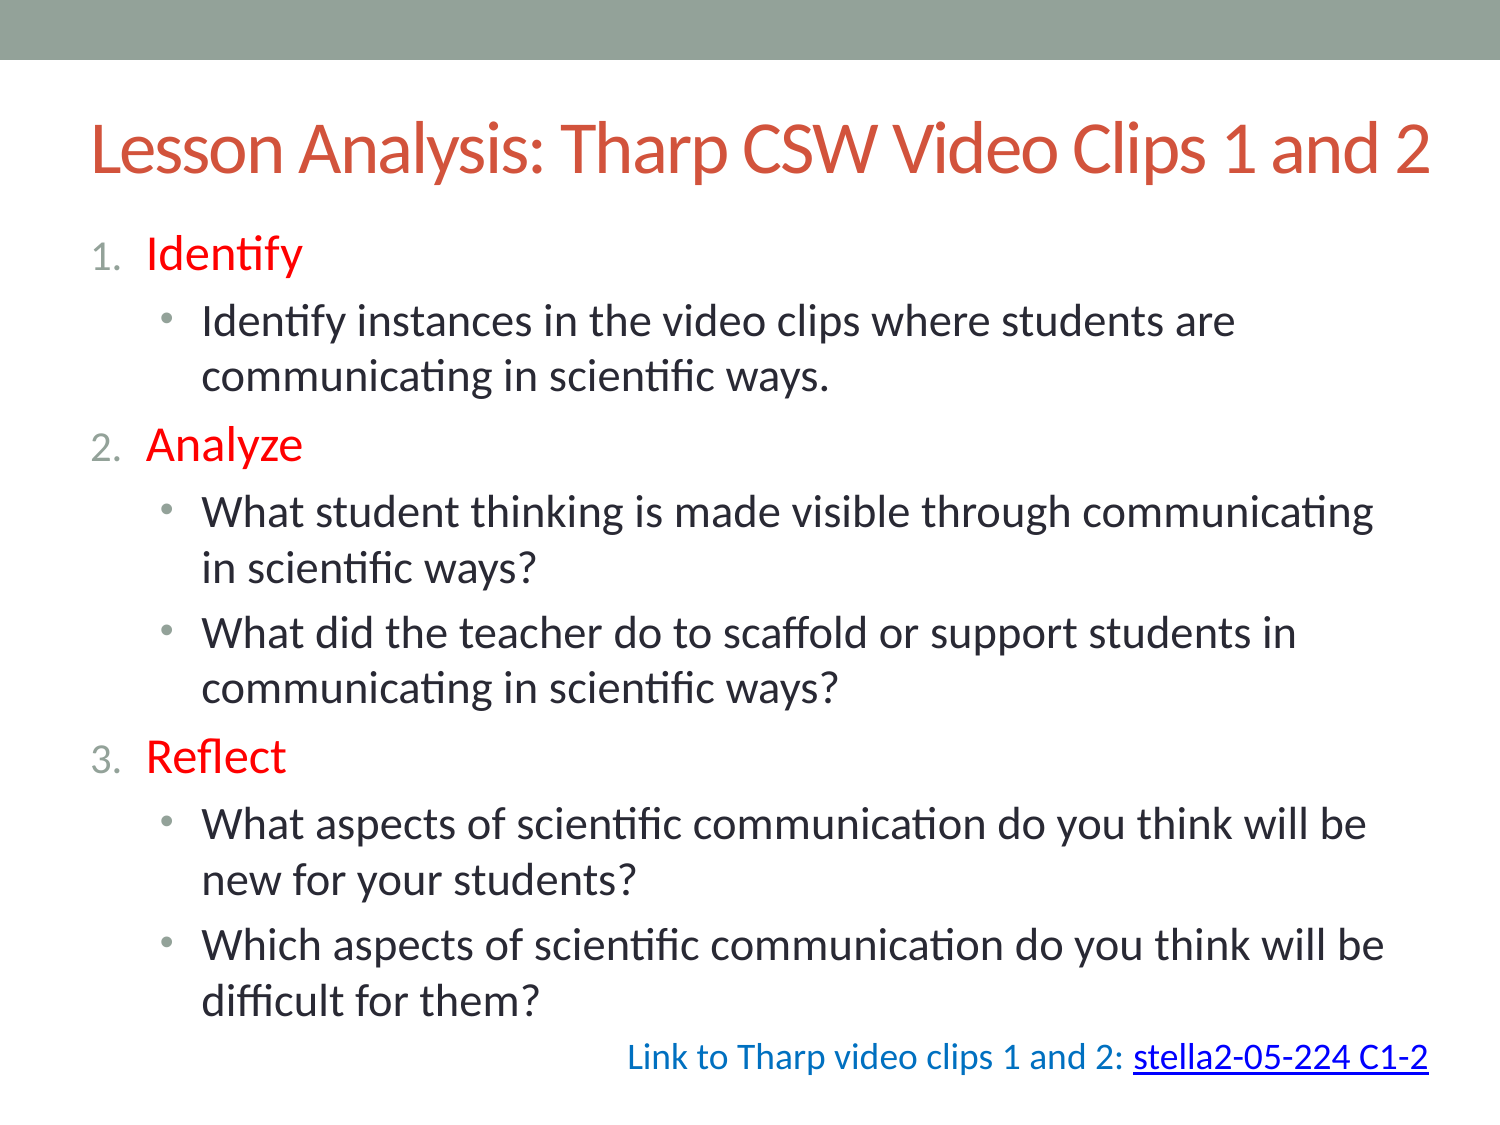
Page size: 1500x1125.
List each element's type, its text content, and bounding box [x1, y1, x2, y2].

text_box Link to Tharp video clips 1 and 2: stella2-05-224 C1-2 [612, 1024, 1463, 1085]
list Identify Identify instances in the video clips where students are communicating in scientific ways. Analyze What student thinking is made visible through communicating in scientific ways? What did the teacher do to scaffold or support students in communicating in scientific ways? Reflect What aspects of scientific communication do you think will be new for your students? Which aspects of scientific communication do you think will be difficult for them? [75, 212, 1425, 1038]
title Lesson Analysis: Tharp CSW Video Clips 1 and 2 [75, 62, 1450, 225]
